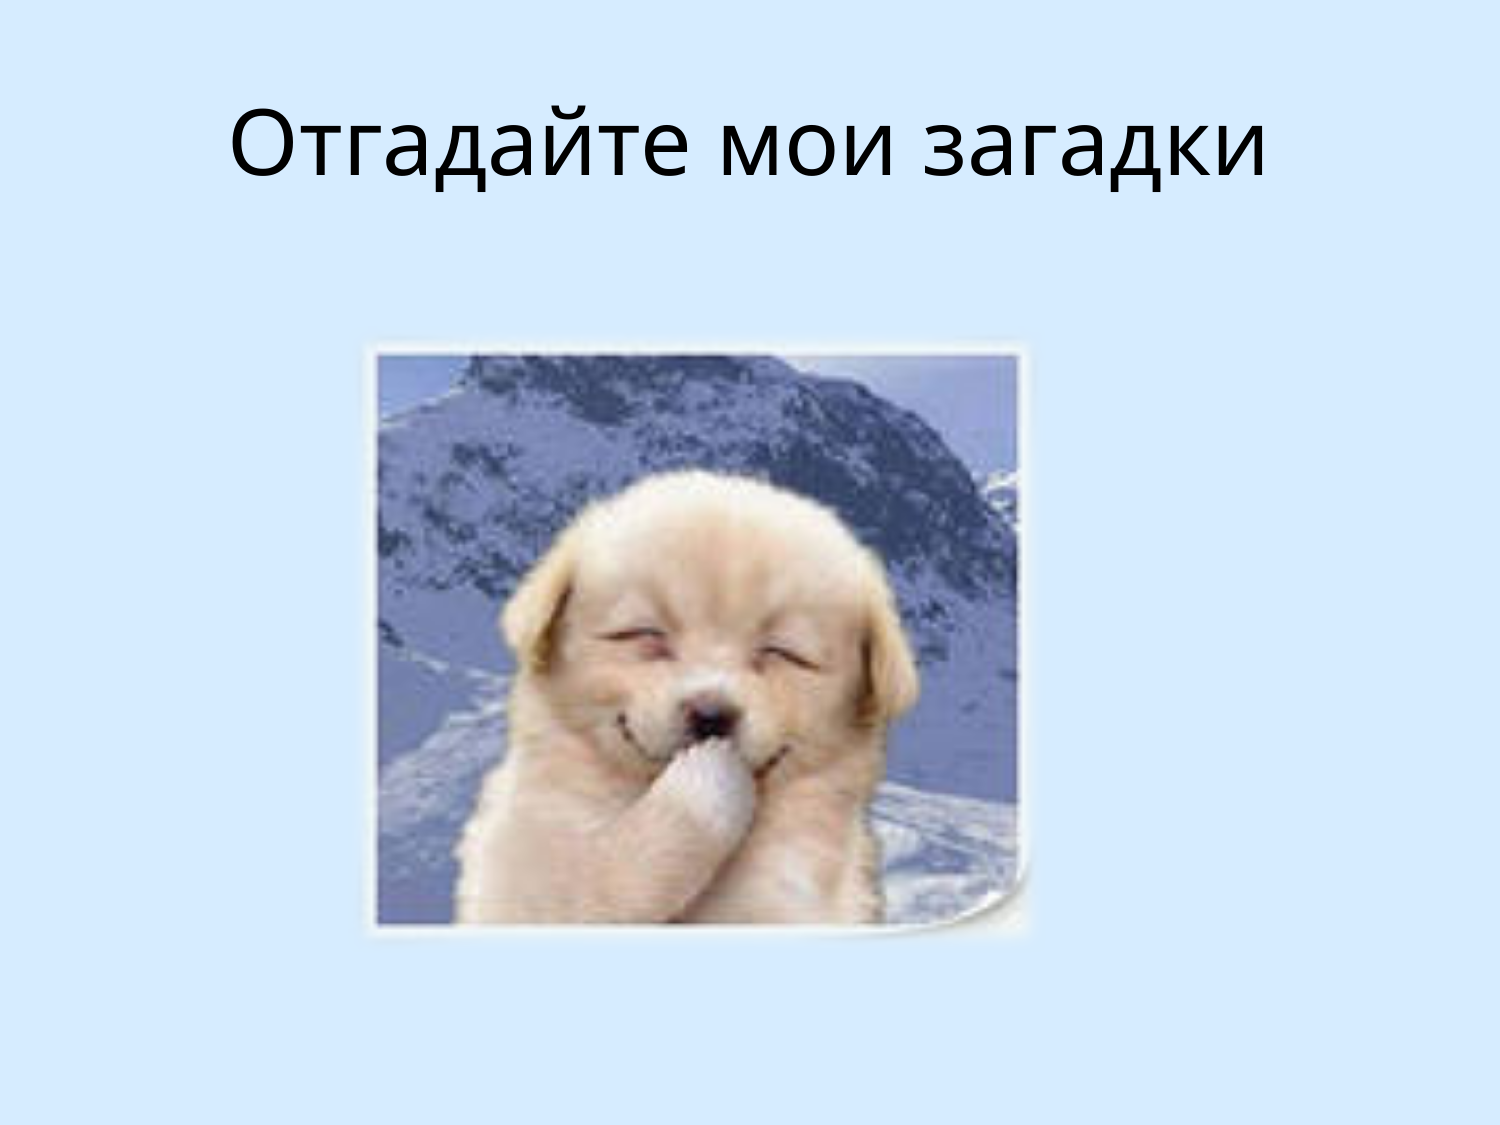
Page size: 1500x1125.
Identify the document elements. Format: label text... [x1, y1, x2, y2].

title Отгадайте мои загадки [75, 45, 1425, 233]
picture [348, 326, 1046, 953]
